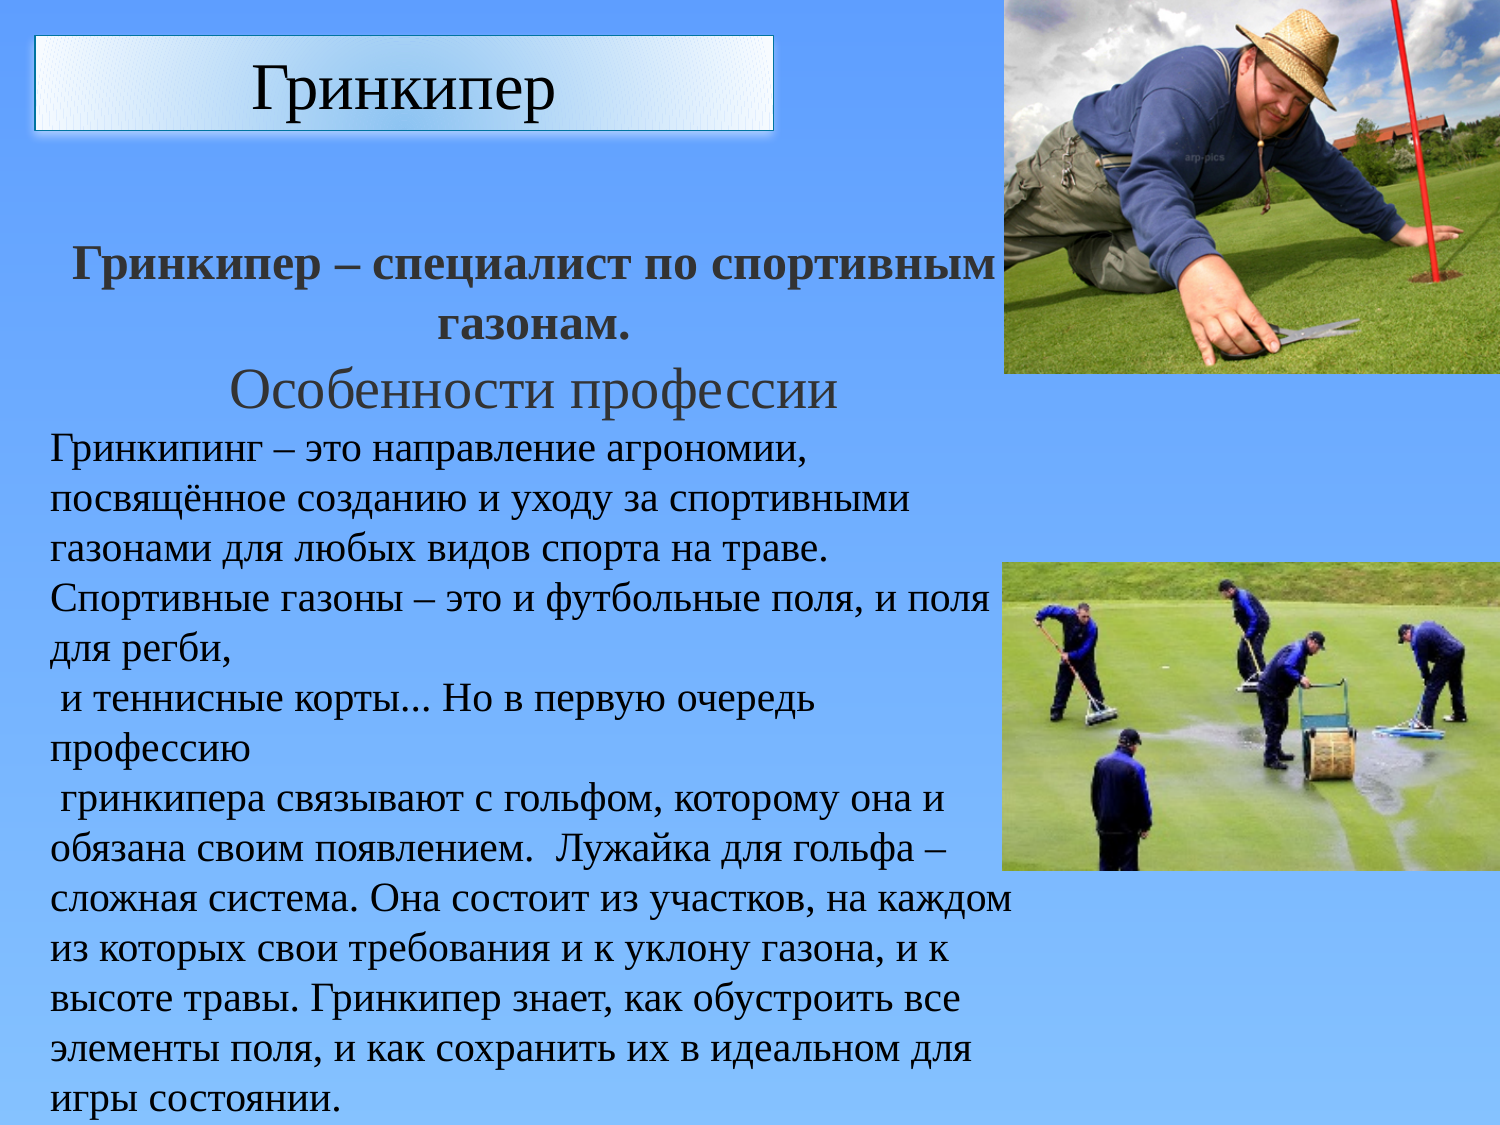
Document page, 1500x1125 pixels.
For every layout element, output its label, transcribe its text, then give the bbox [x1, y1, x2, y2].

text_box Гринкипер [34, 35, 774, 131]
picture [1001, 562, 1500, 871]
picture [1004, 0, 1500, 374]
text_box Гринкипер – специалист по спортивным газонам. Особенности профессии Гринкипинг – это направление агрономии, посвящённое созданию и уходу за спортивными газонами для любых видов спорта на траве. Спортивные газоны – это и футбольные поля, и поля для регби, и теннисные корты... Но в первую очередь профессию гринкипера связывают с гольфом, которому она и обязана своим появлением. Лужайка для гольфа – сложная система. Она состоит из участков, на каждом из которых свои требования и к уклону газона, и к высоте травы. Гринкипер знает, как обустроить все элементы поля, и как сохранить их в идеальном для игры состоянии. [35, 222, 1034, 1125]
